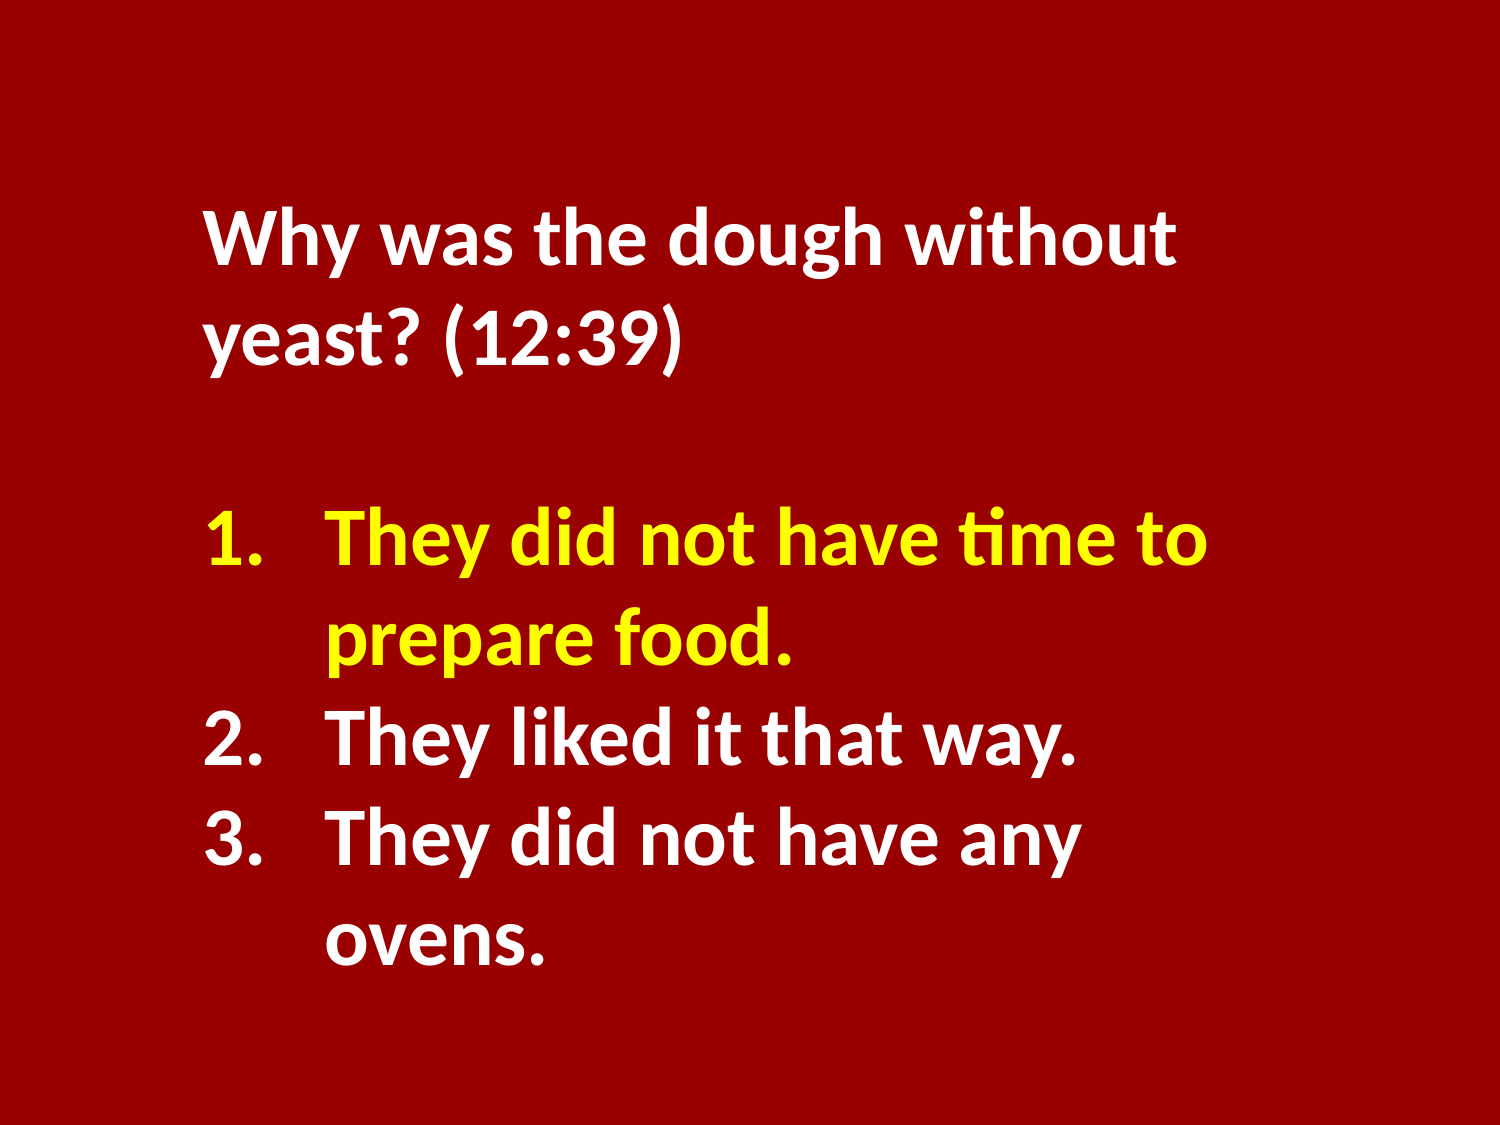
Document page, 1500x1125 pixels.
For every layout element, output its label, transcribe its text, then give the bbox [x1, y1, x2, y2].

text_box Why was the dough without yeast? (12:39) They did not have time to prepare food. They liked it that way. They did not have any ovens. [187, 174, 1313, 990]
